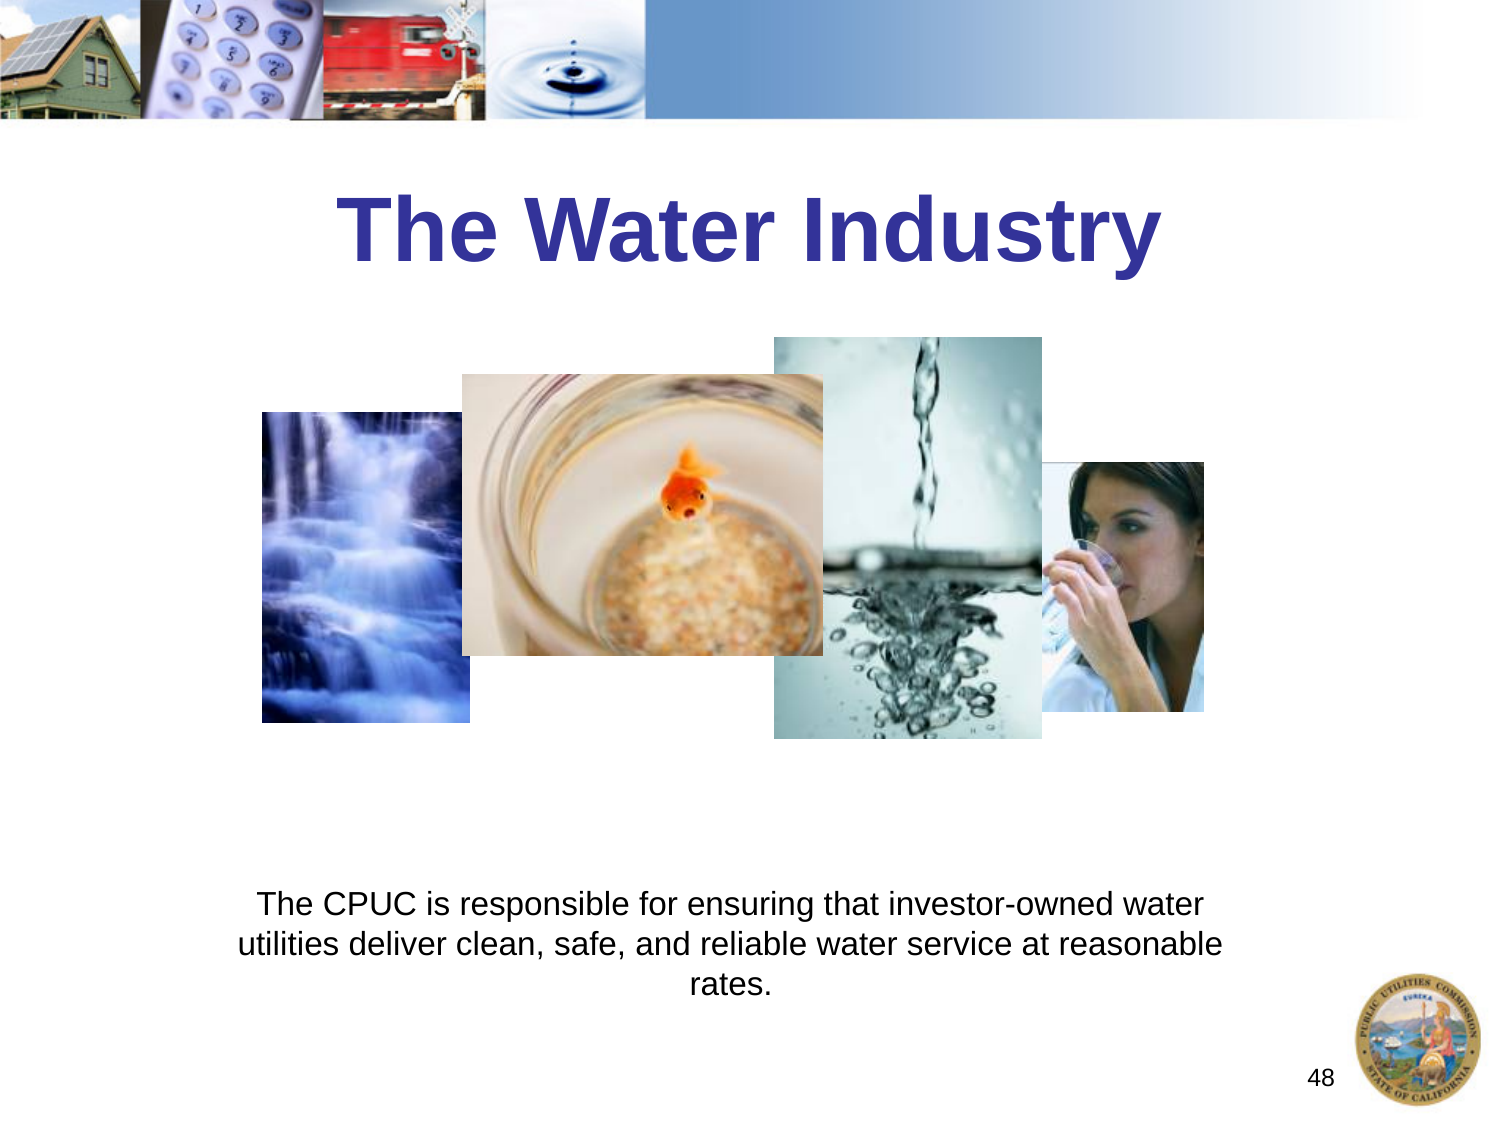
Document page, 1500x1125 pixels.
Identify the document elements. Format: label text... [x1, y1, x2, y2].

title The Water Industry [0, 162, 1500, 300]
picture [0, 0, 1500, 162]
text_box 48 [1074, 1024, 1350, 1100]
text_box The CPUC is responsible for ensuring that investor-owned water utilities deliver clean, safe, and reliable water service at reasonable rates. [212, 874, 1250, 1074]
picture [0, 300, 1500, 1125]
